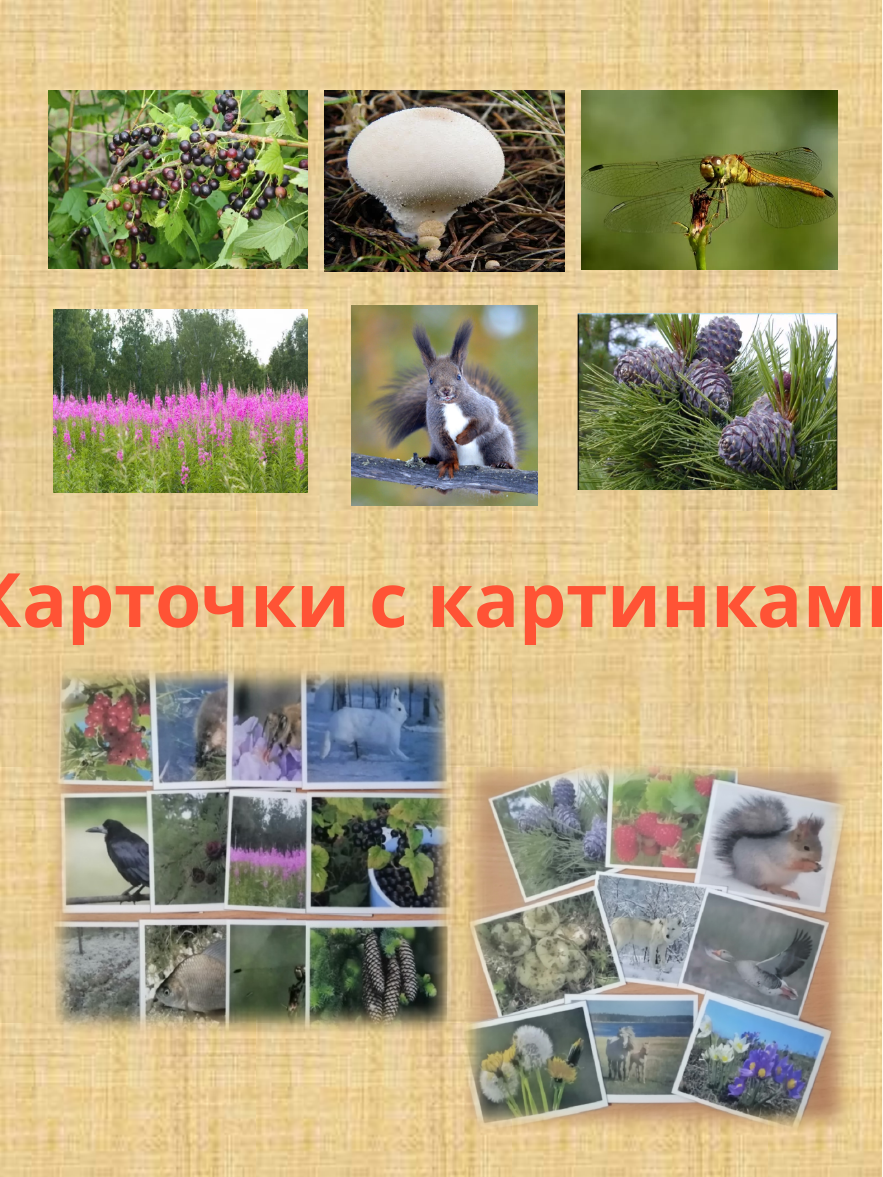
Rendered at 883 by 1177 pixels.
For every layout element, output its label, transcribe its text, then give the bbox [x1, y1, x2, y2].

picture [0, 0, 883, 1177]
text_box Карточки с картинками [0, 544, 882, 650]
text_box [48, 90, 838, 506]
